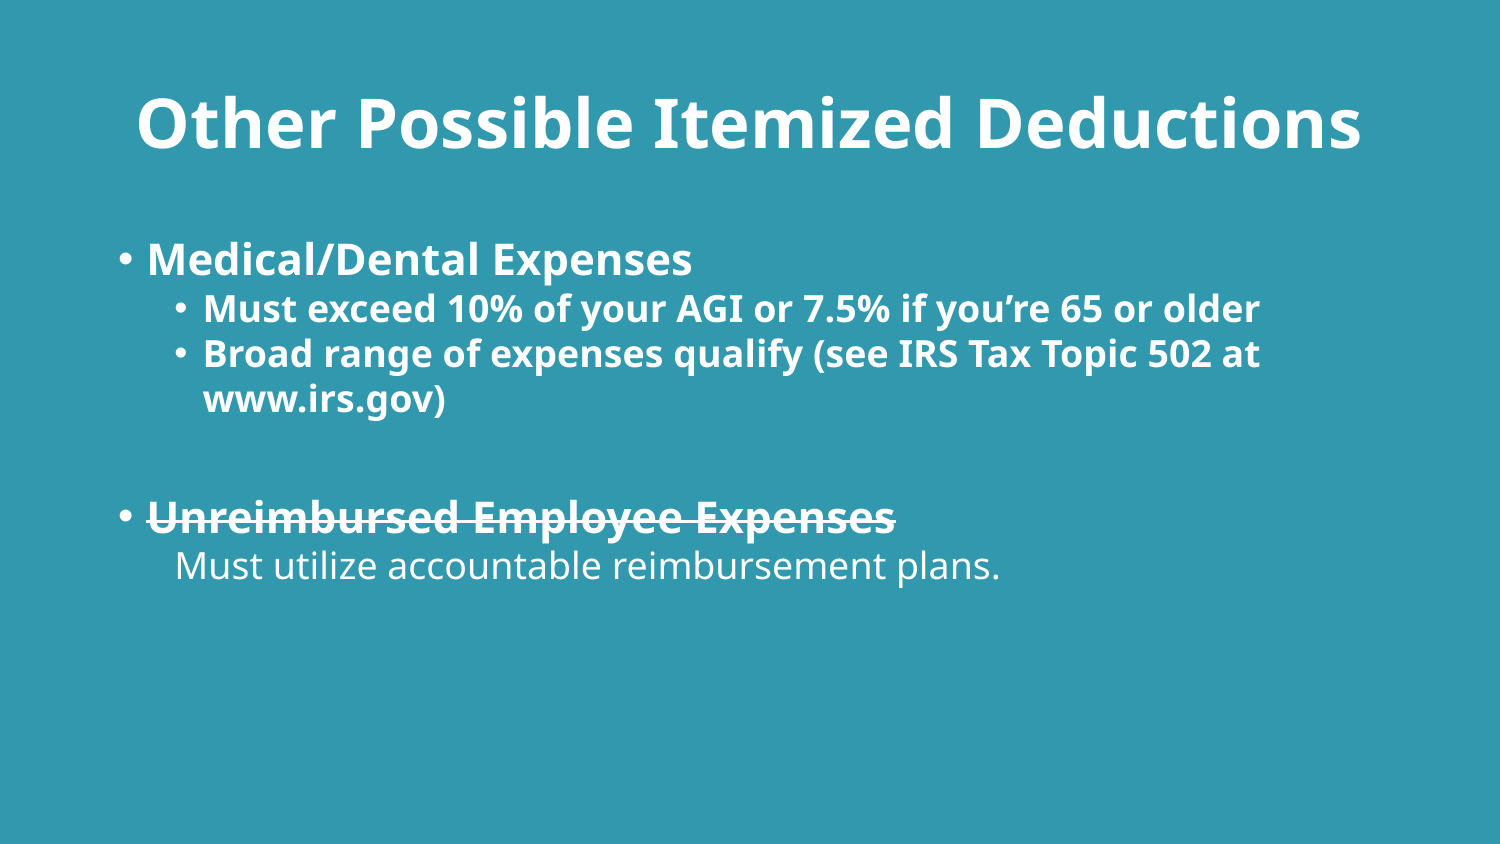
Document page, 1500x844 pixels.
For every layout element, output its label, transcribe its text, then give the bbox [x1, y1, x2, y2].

list Medical/Dental Expenses Must exceed 10% of your AGI or 7.5% if you’re 65 or older Broad range of expenses qualify (see IRS Tax Topic 502 at www.irs.gov) Unreimbursed Employee Expenses Must utilize accountable reimbursement plans. [103, 224, 1397, 735]
title Other Possible Itemized Deductions [103, 44, 1397, 208]
